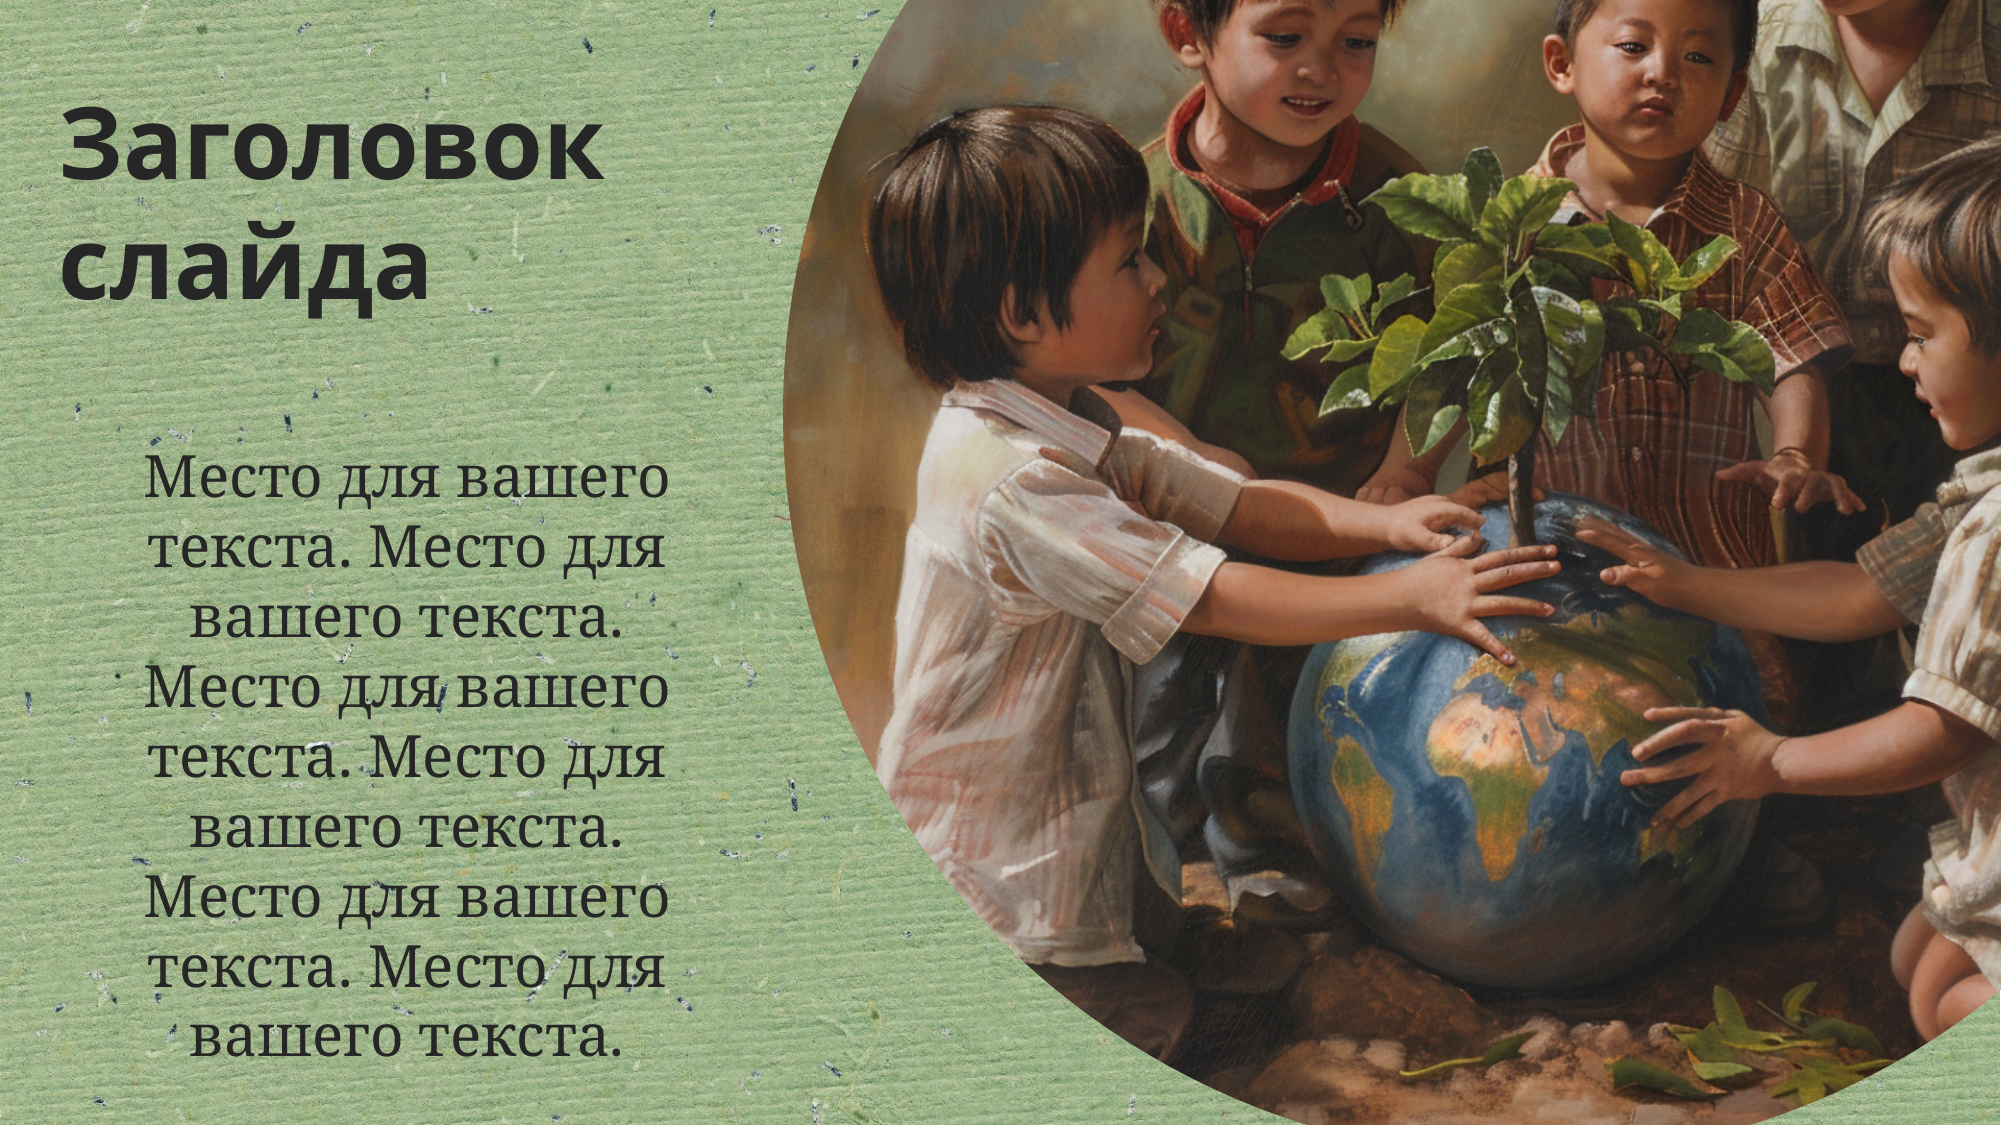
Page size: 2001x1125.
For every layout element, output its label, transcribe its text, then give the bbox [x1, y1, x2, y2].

text_box Заголовок слайда [43, 72, 731, 366]
text_box Место для вашего текста. Место для вашего текста. Место для вашего текста. Место для вашего текста. Место для вашего текста. Место для вашего текста. [20, 431, 782, 1125]
picture [782, 0, 2001, 1125]
